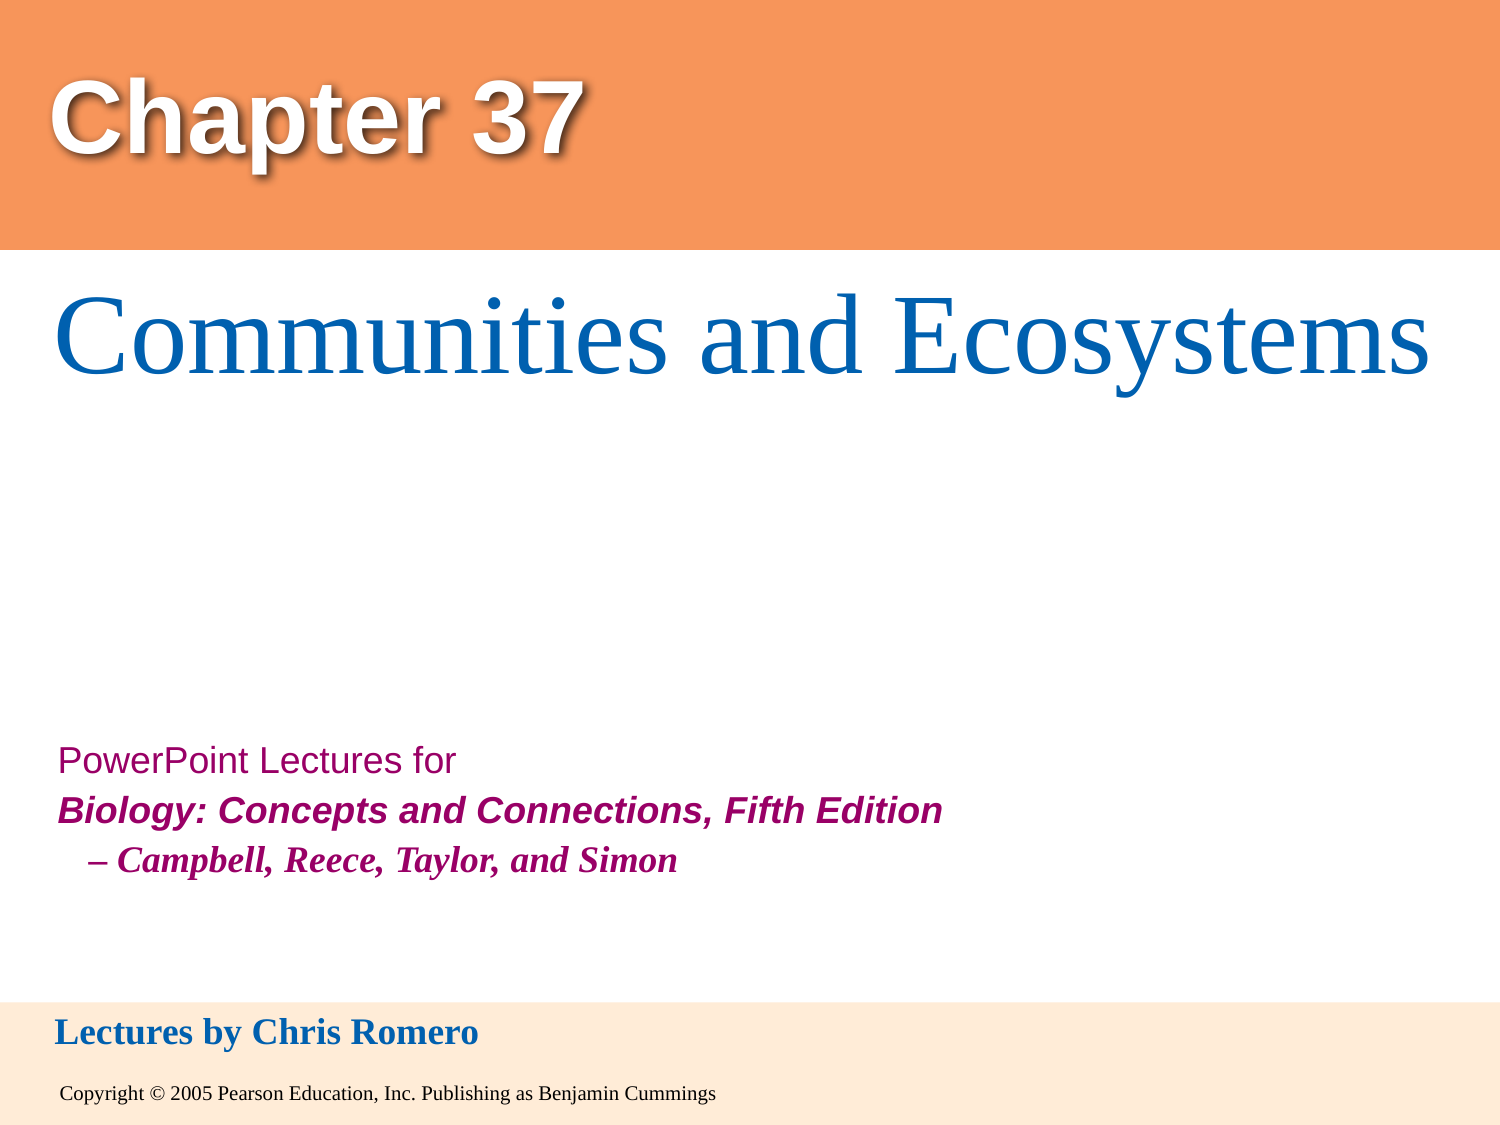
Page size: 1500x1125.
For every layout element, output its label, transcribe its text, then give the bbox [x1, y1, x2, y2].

title Chapter 37 [33, 25, 1463, 214]
subtitle Communities and Ecosystems [39, 251, 1463, 539]
